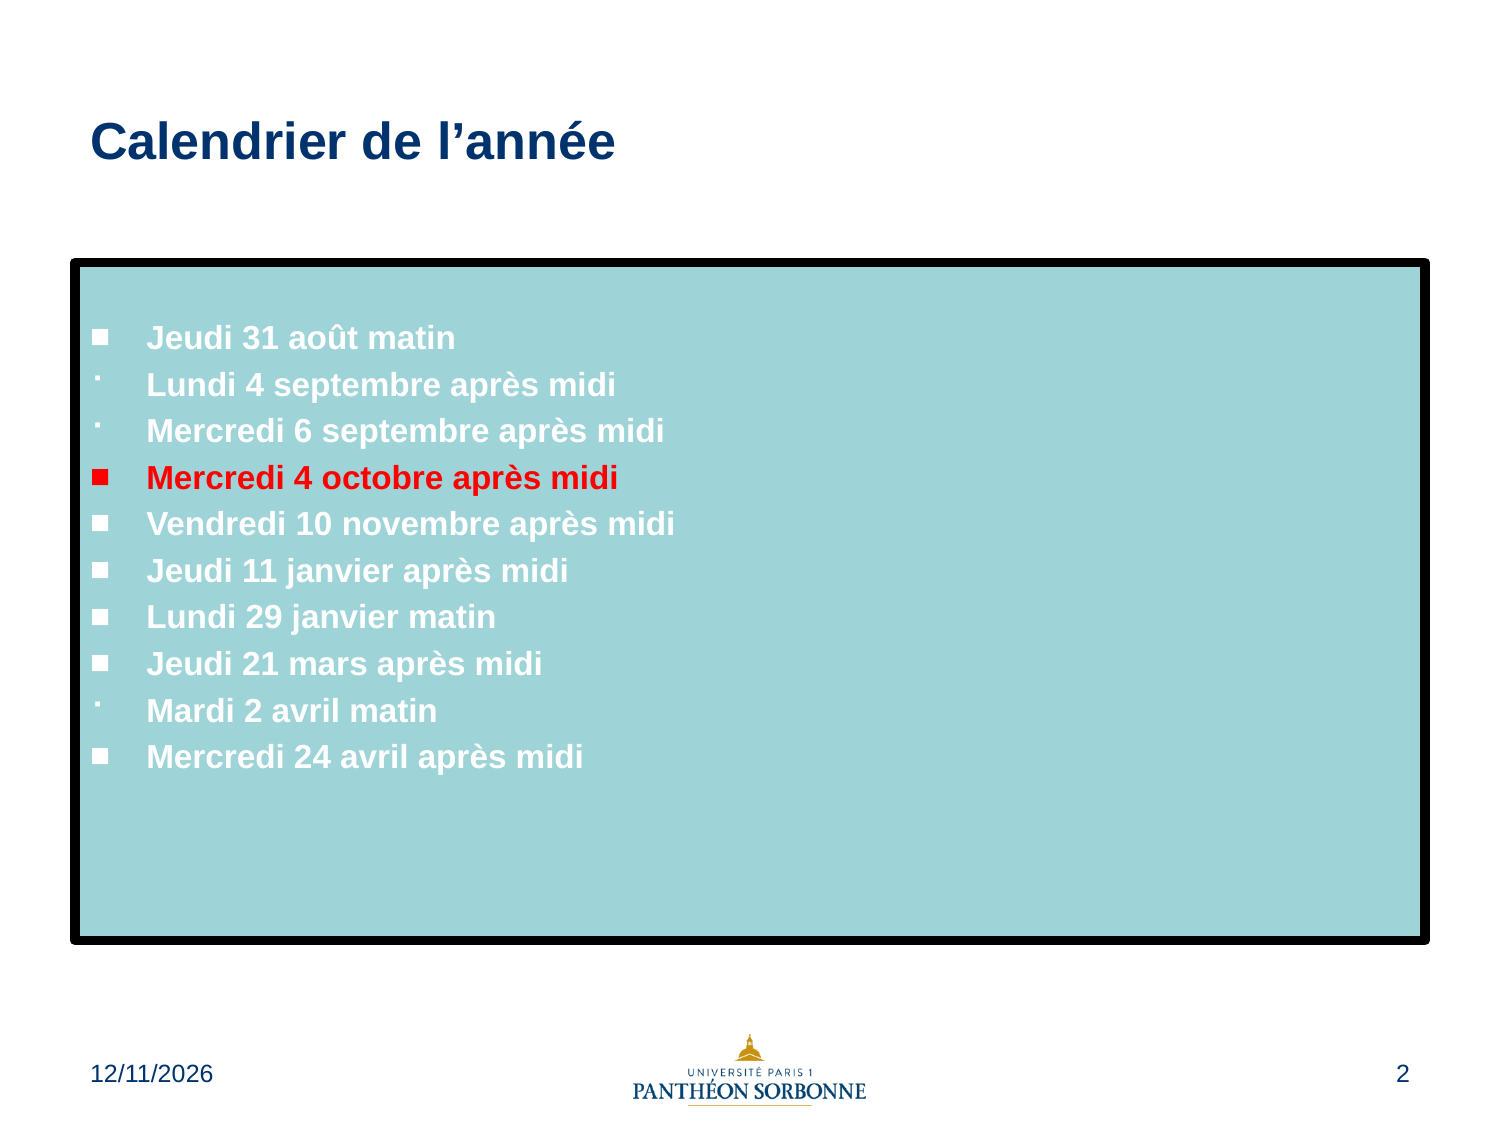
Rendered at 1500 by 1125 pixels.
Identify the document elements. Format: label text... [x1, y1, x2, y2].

picture [633, 1034, 866, 1106]
slide_number 2 [1074, 1042, 1425, 1103]
title Calendrier de l’année [75, 45, 1425, 233]
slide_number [75, 1042, 425, 1103]
list Jeudi 31 août matin Lundi 4 septembre après midi Mercredi 6 septembre après midi Mercredi 4 octobre après midi Vendredi 10 novembre après midi Jeudi 11 janvier après midi Lundi 29 janvier matin Jeudi 21 mars après midi Mardi 2 avril matin Mercredi 24 avril après midi [75, 262, 1425, 941]
